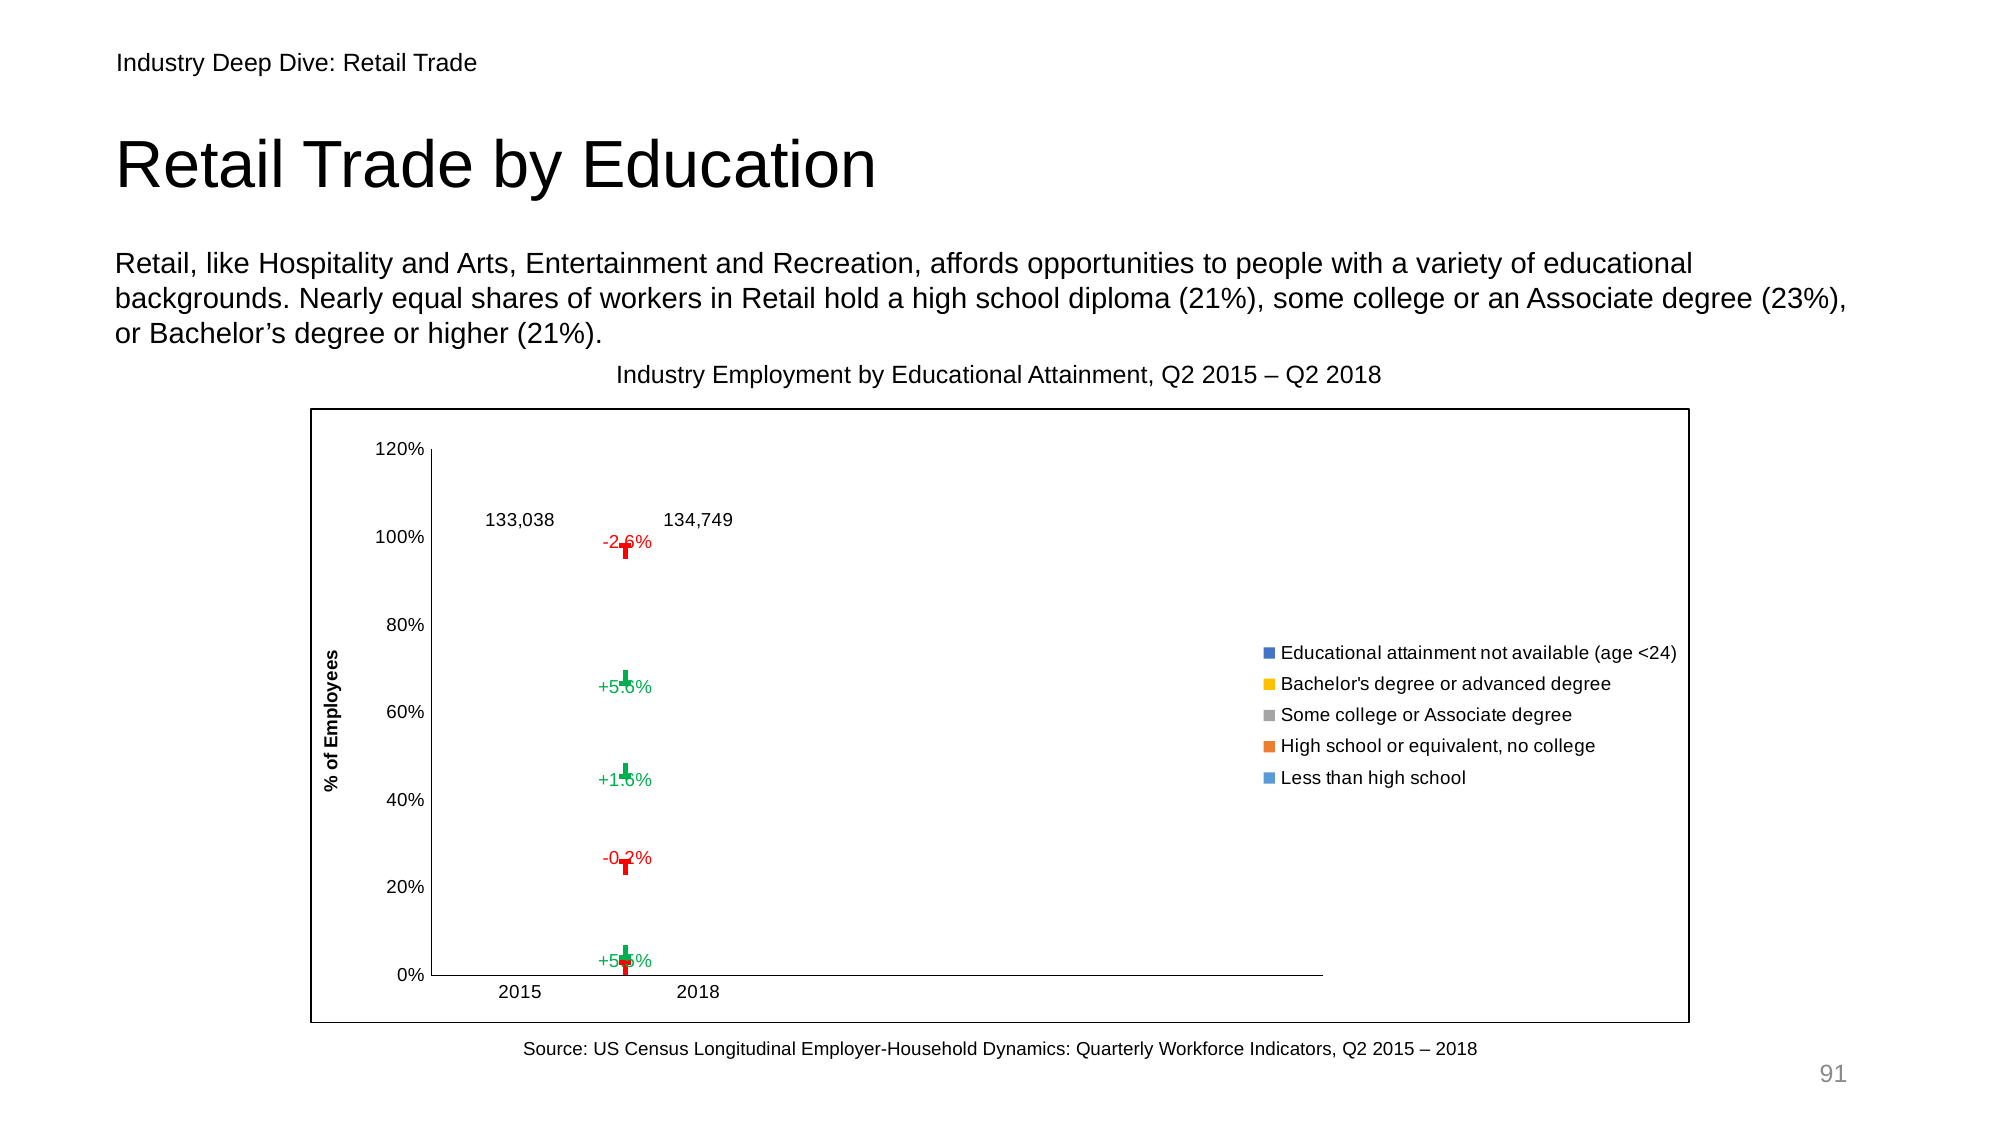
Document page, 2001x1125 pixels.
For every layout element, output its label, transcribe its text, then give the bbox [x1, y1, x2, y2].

title Retail Trade by Education [100, 99, 1900, 233]
text_box Industry Deep Dive: Retail Trade [101, 39, 494, 85]
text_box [309, 351, 1690, 1073]
text_box Retail, like Hospitality and Arts, Entertainment and Recreation, affords opportunities to people with a variety of educational backgrounds. Nearly equal shares of workers in Retail hold a high school diploma (21%), some college or an Associate degree (23%), or Bachelor’s degree or higher (21%). [100, 237, 1883, 358]
slide_number 91 [1412, 1042, 1863, 1103]
